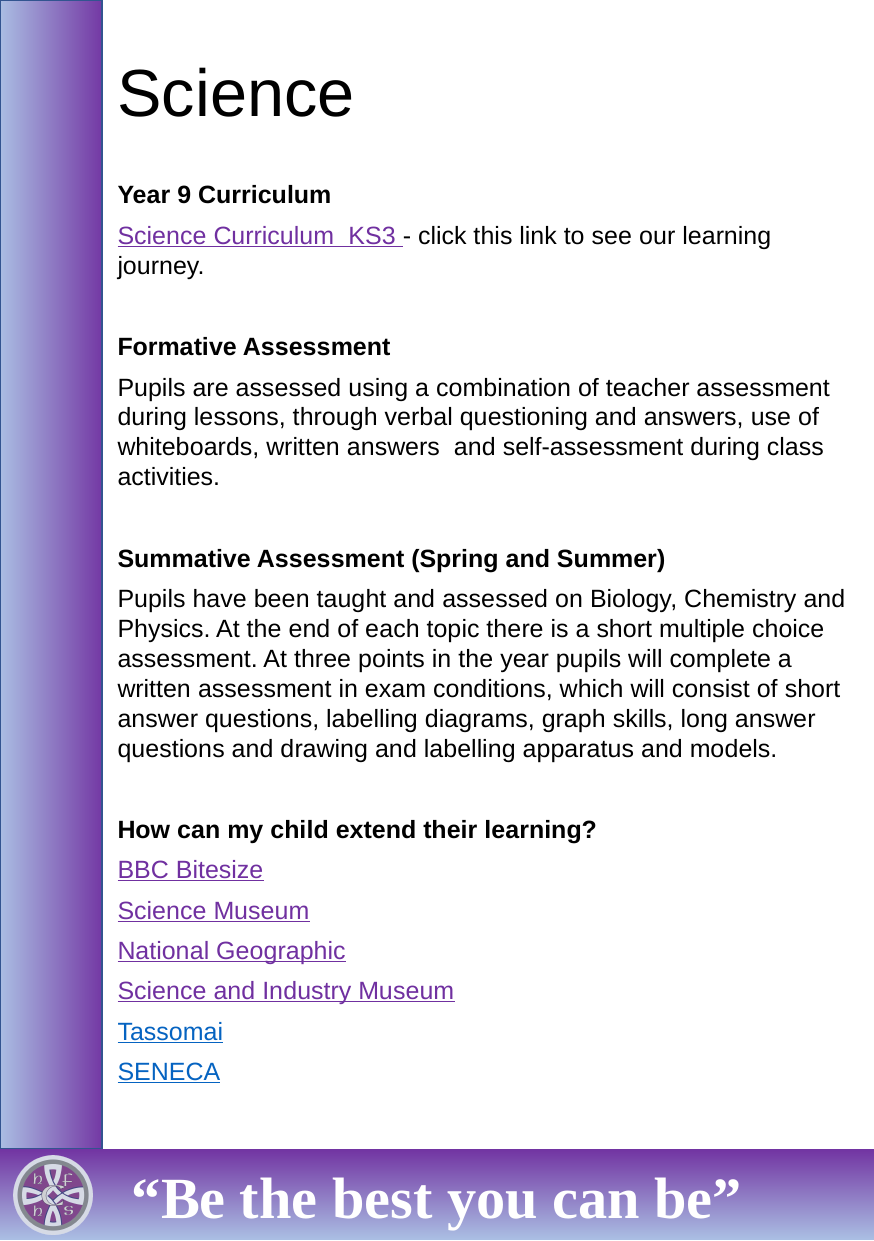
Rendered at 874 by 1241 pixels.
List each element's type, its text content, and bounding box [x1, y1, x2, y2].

picture [13, 1155, 93, 1235]
title Science [109, 30, 862, 161]
list Year 9 Curriculum Science Curriculum KS3 - click this link to see our learning journey. Formative Assessment Pupils are assessed using a combination of teacher assessment during lessons, through verbal questioning and answers, use of whiteboards, written answers and self-assessment during class activities. Summative Assessment (Spring and Summer) Pupils have been taught and assessed on Biology, Chemistry and Physics. At the end of each topic there is a short multiple choice assessment. At three points in the year pupils will complete a written assessment in exam conditions, which will consist of short answer questions, labelling diagrams, graph skills, long answer questions and drawing and labelling apparatus and models. How can my child extend their learning? BBC Bitesize Science Museum National Geographic Science and Industry Museum Tassomai SENECA [109, 175, 862, 1146]
